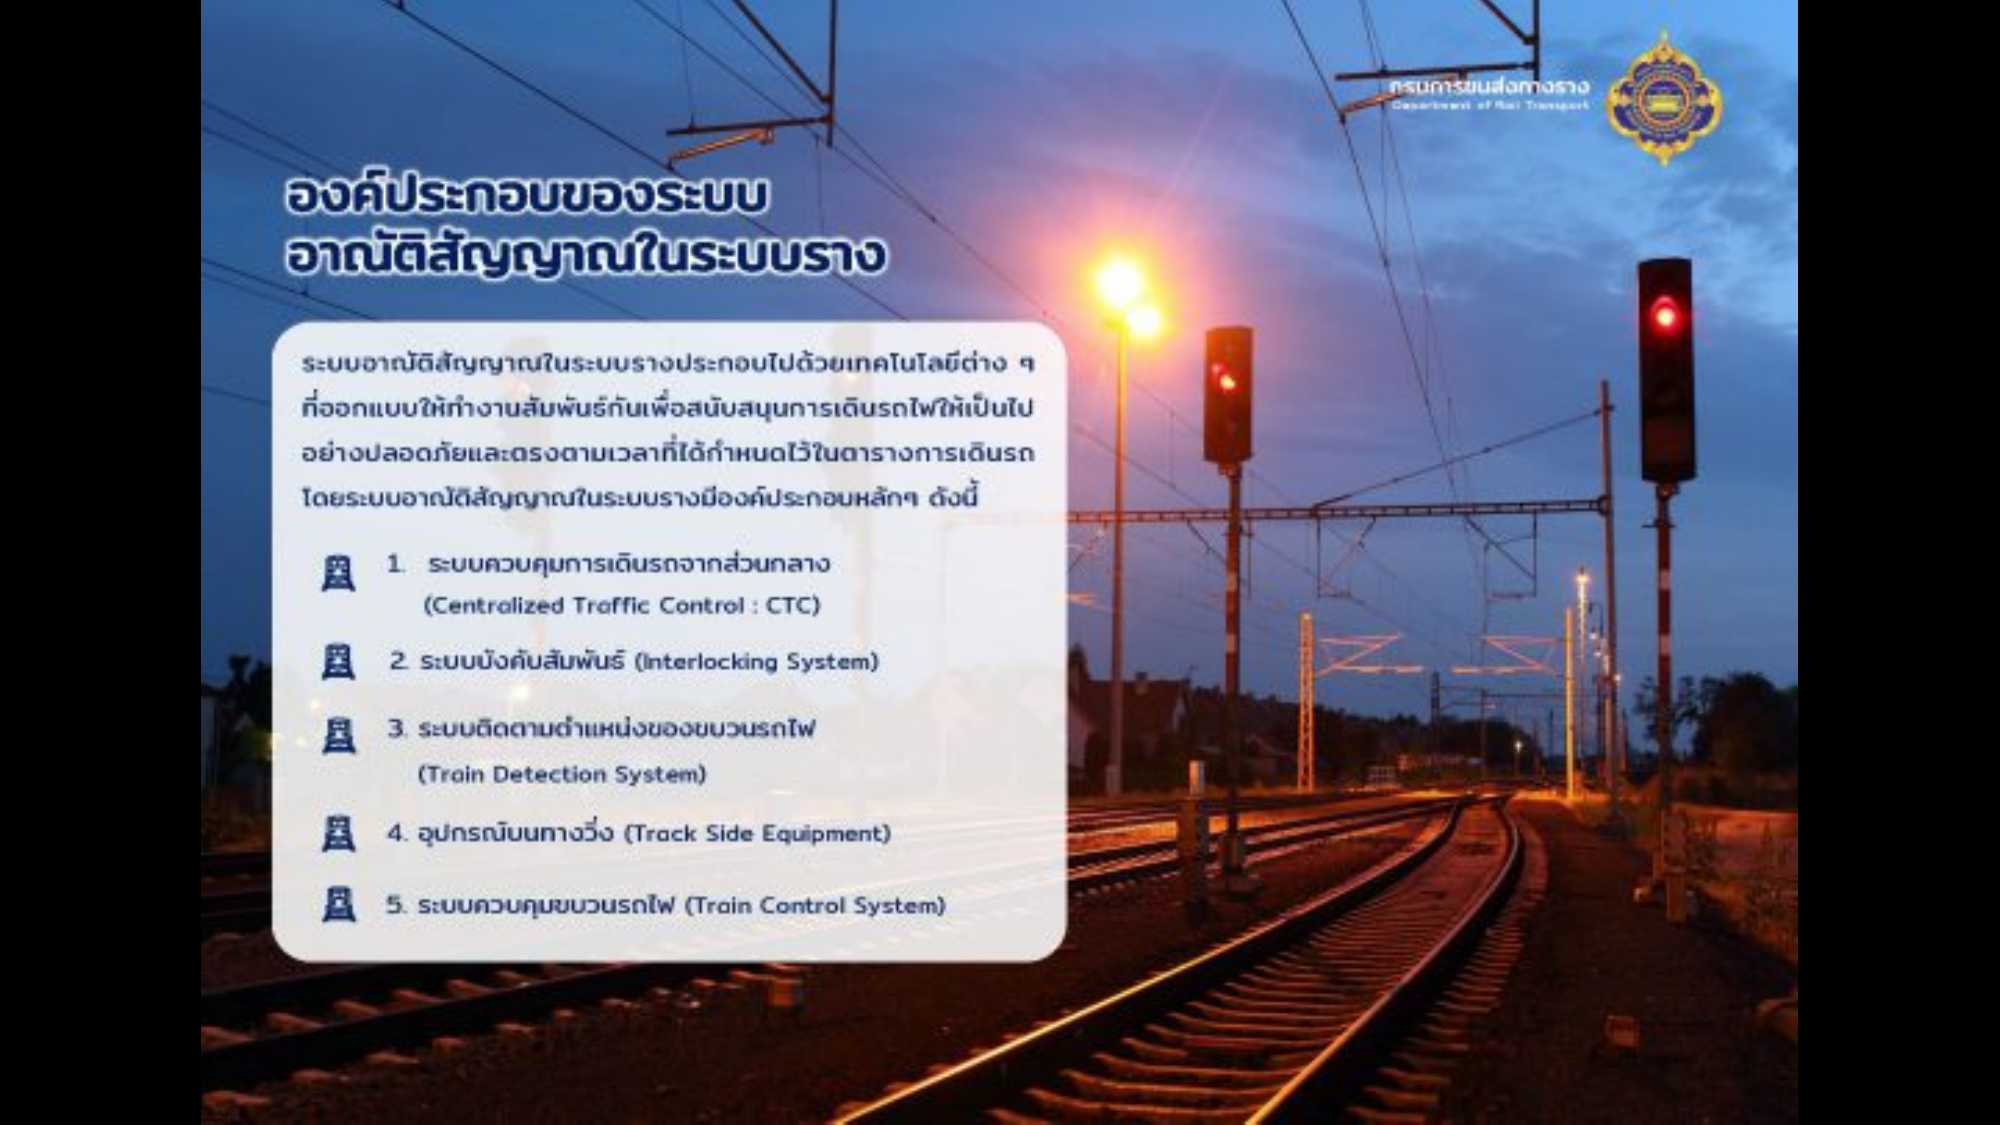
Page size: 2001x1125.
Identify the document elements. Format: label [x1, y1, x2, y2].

picture [201, 0, 1798, 1125]
